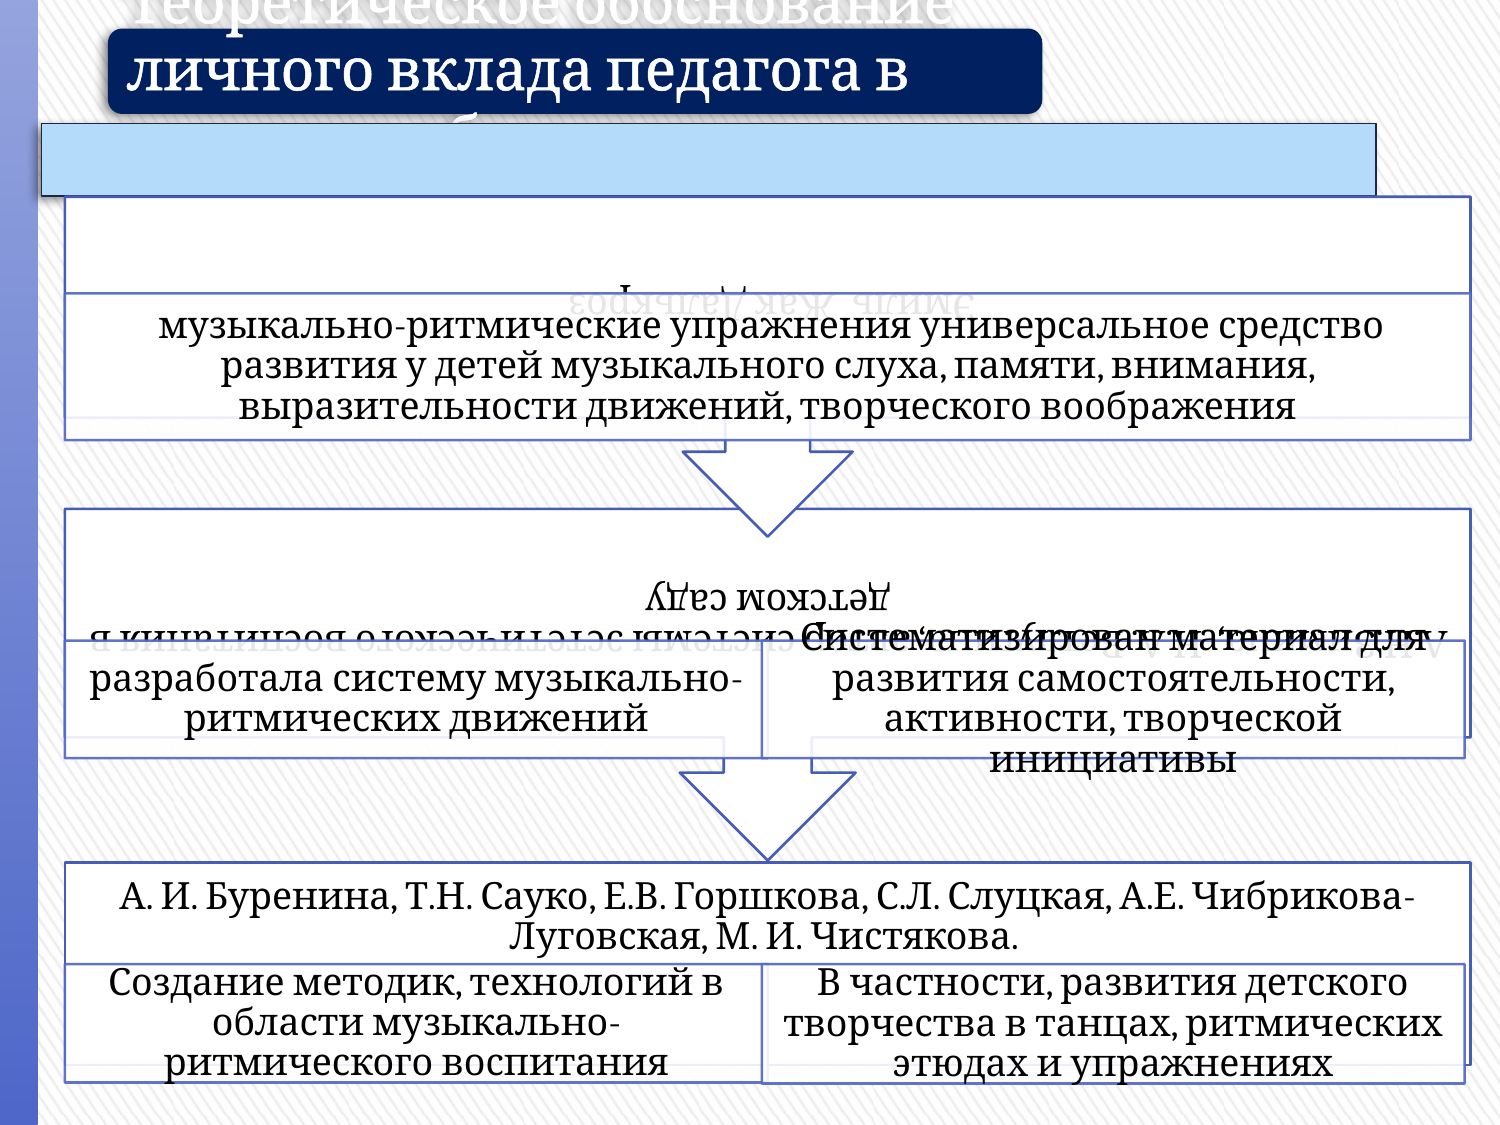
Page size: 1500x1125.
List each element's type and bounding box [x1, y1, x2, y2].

text_box [41, 18, 1377, 197]
text_box [64, 195, 1471, 1095]
